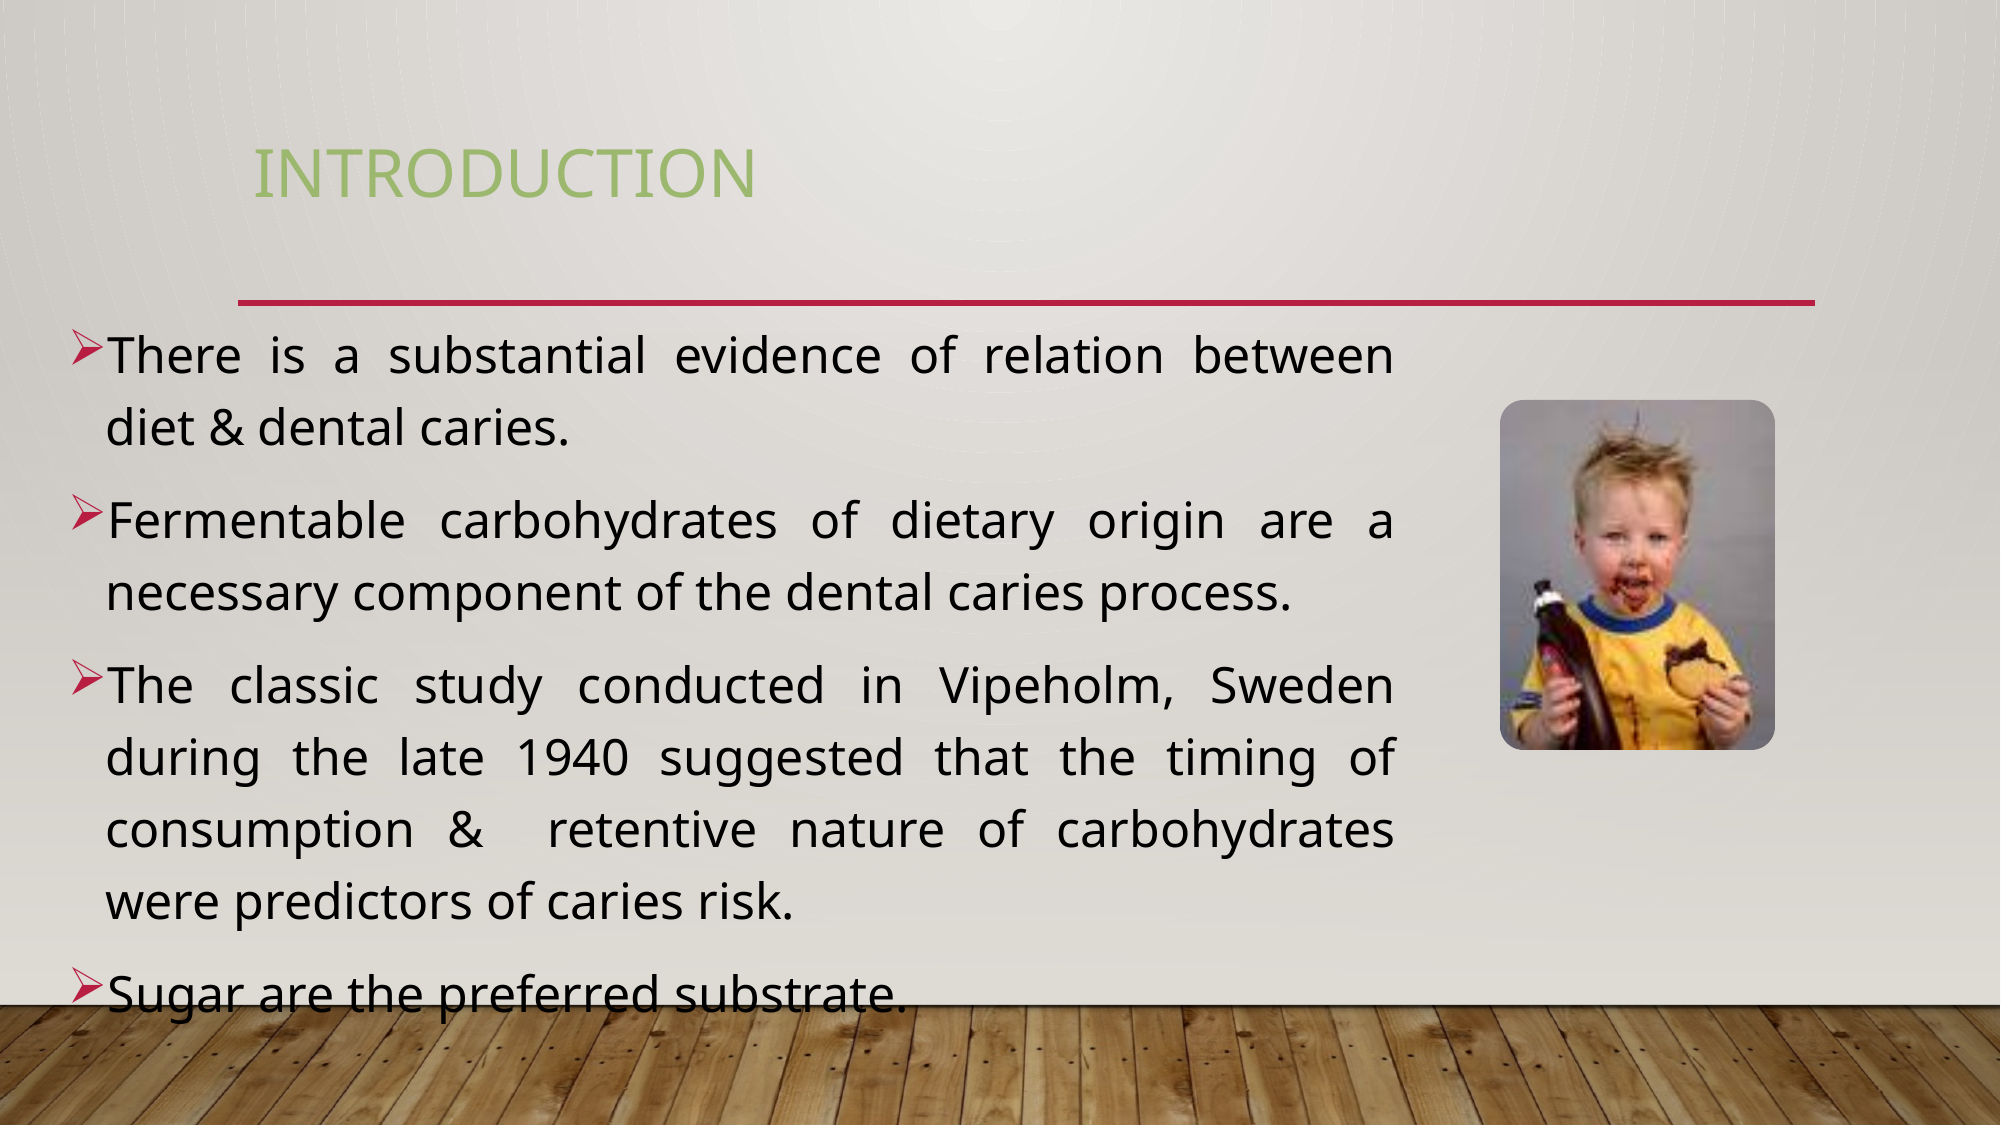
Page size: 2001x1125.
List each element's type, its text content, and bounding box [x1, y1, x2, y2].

title INTRODUCTION [238, 131, 1814, 305]
picture [0, 1005, 2000, 1125]
picture [1499, 399, 1776, 751]
list There is a substantial evidence of relation between diet & dental caries. Fermentable carbohydrates of dietary origin are a necessary component of the dental caries process. The classic study conducted in Vipeholm, Sweden during the late 1940 suggested that the timing of consumption & retentive nature of carbohydrates were predictors of caries risk. Sugar are the preferred substrate. [52, 304, 1412, 1067]
